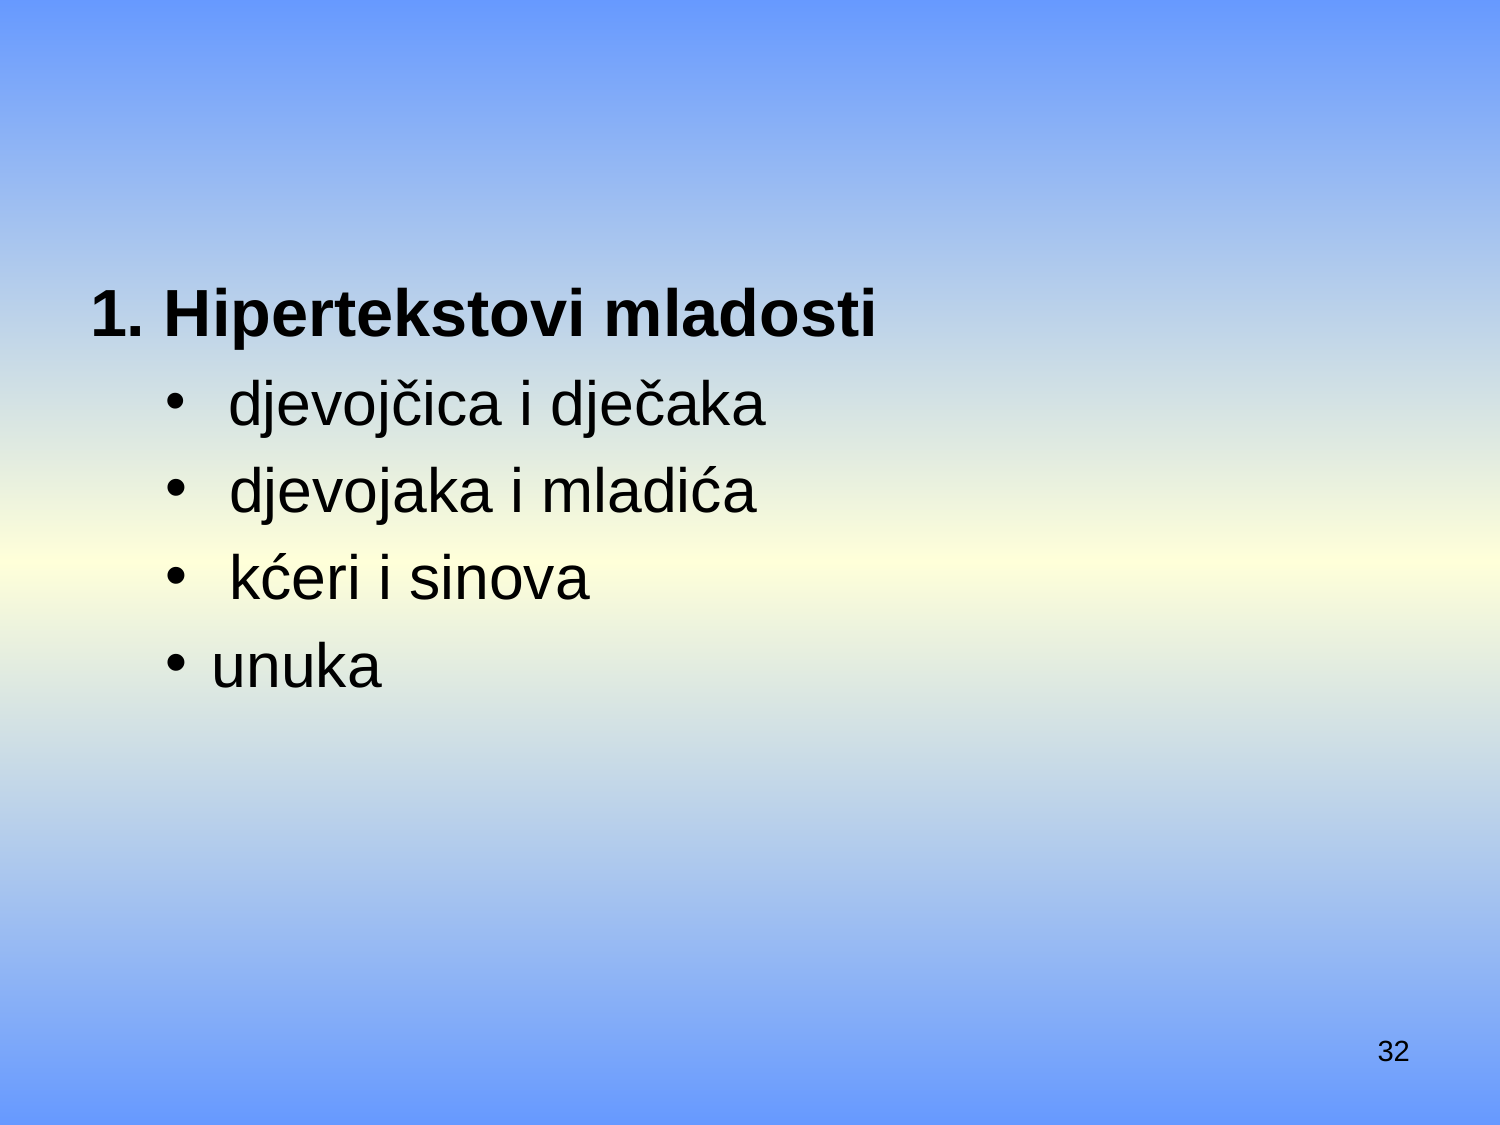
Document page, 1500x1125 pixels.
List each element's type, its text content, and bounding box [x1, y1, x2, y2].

slide_number 32 [1074, 1024, 1426, 1103]
list 1. Hipertekstovi mladosti djevojčica i dječaka djevojaka i mladića kćeri i sinova unuka [75, 262, 1425, 1005]
